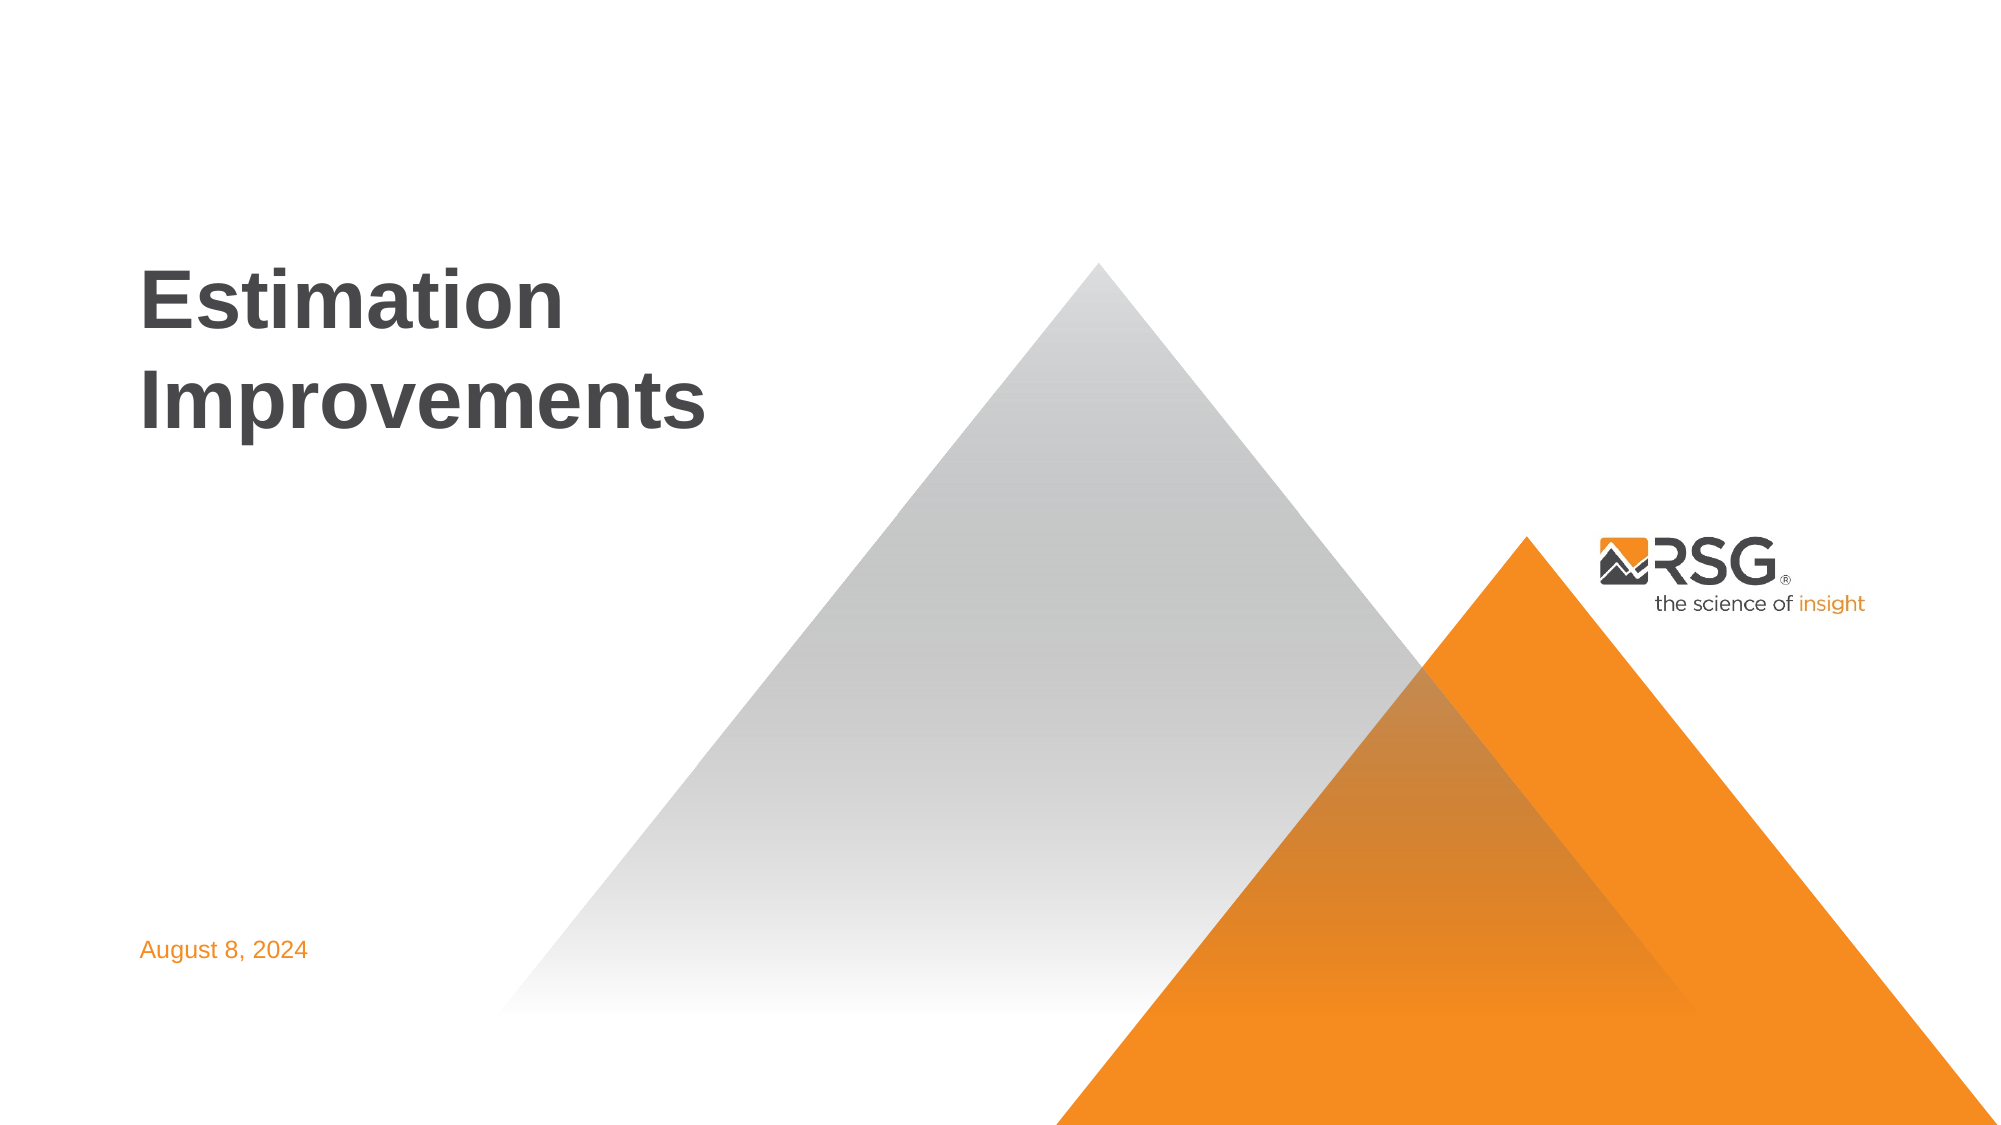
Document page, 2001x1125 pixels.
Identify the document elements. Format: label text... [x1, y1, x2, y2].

title Estimation Improvements [139, 245, 1049, 448]
picture [1592, 530, 1872, 620]
list August 8, 2024 [139, 930, 1082, 963]
